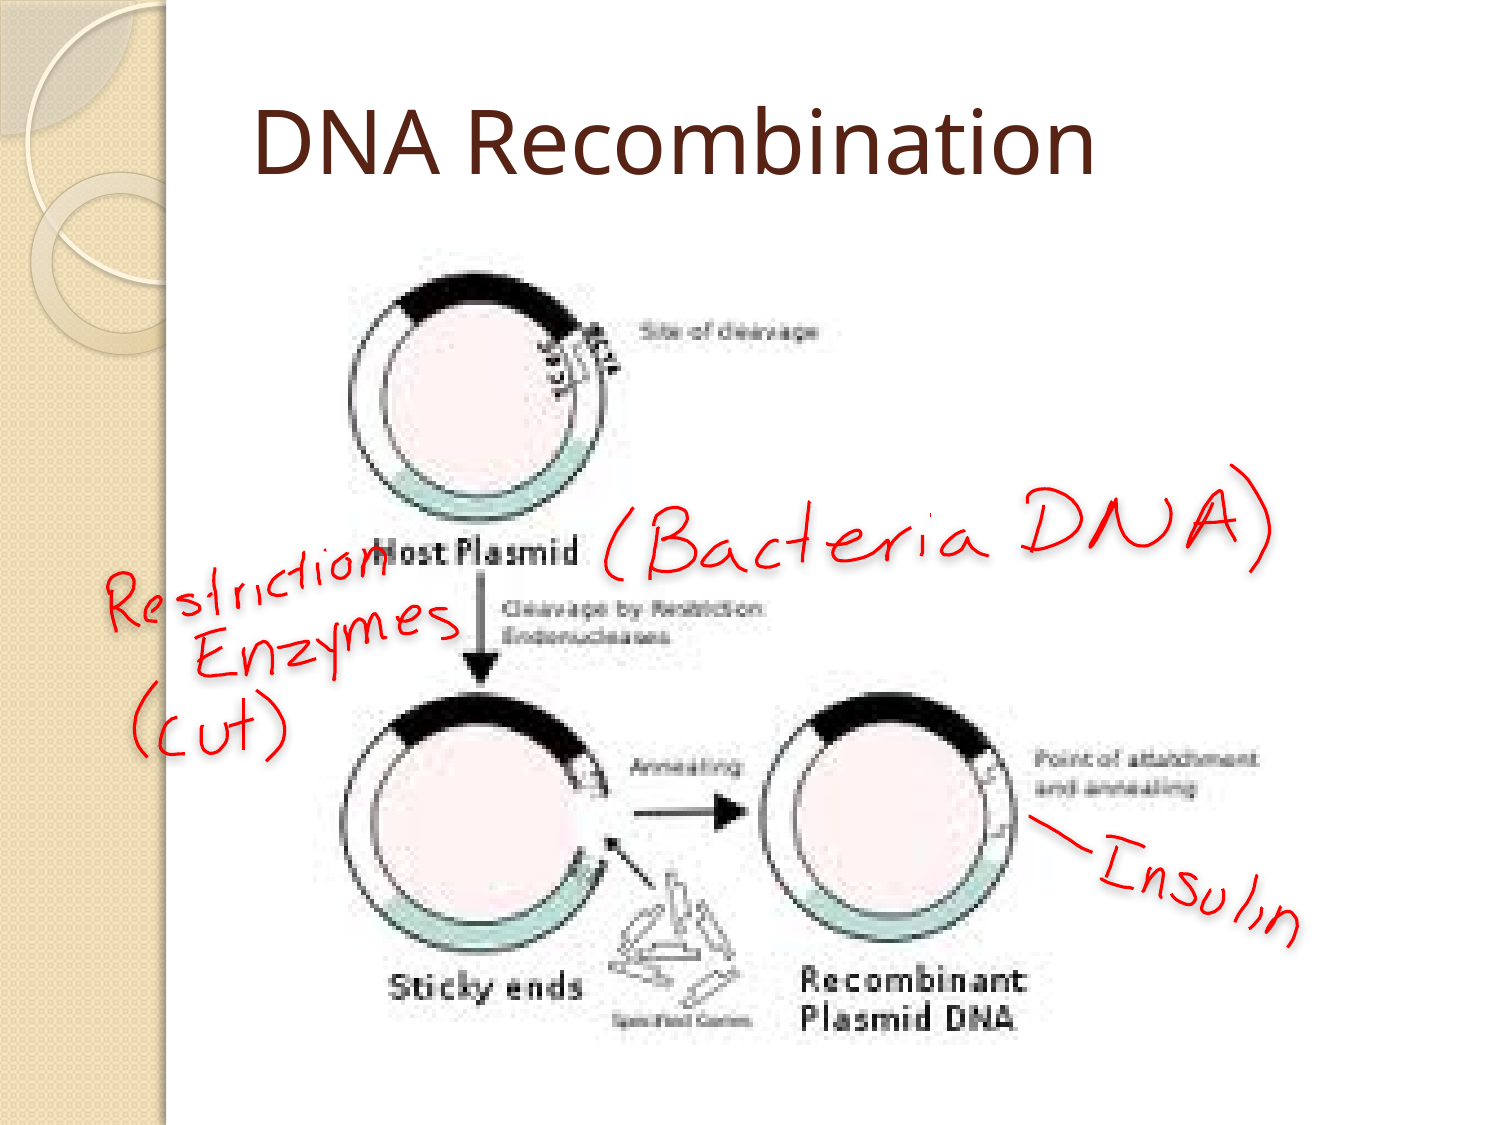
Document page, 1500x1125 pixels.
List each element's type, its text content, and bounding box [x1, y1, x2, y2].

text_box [134, 680, 286, 762]
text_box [1028, 815, 1298, 948]
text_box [107, 547, 458, 681]
picture [278, 247, 1265, 1045]
title DNA Recombination [235, 45, 1466, 233]
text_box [605, 464, 1270, 581]
